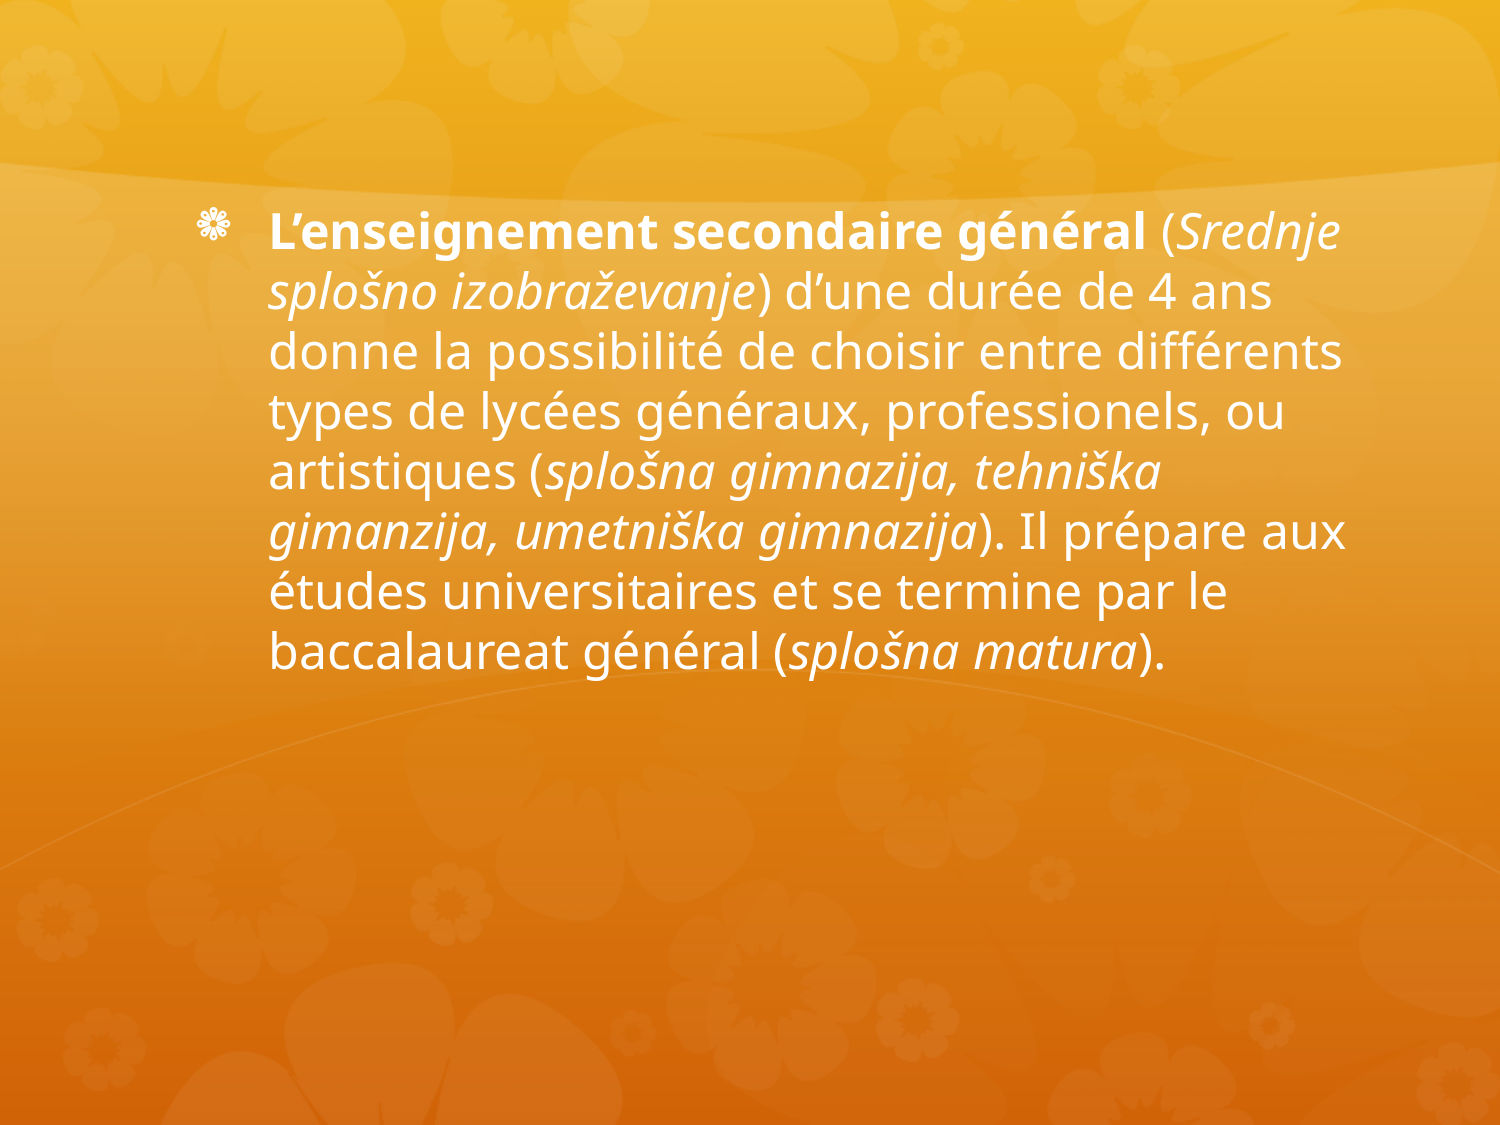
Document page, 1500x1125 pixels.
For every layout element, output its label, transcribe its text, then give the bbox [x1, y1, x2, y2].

list L’enseignement secondaire général (Srednje splošno izobraževanje) d’une durée de 4 ans donne la possibilité de choisir entre différents types de lycées généraux, professionels, ou artistiques (splošna gimnazija, tehniška gimanzija, umetniška gimnazija). Il prépare aux études universitaires et se termine par le baccalaureat général (splošna matura). [178, 90, 1372, 1005]
picture [0, 0, 1500, 1125]
